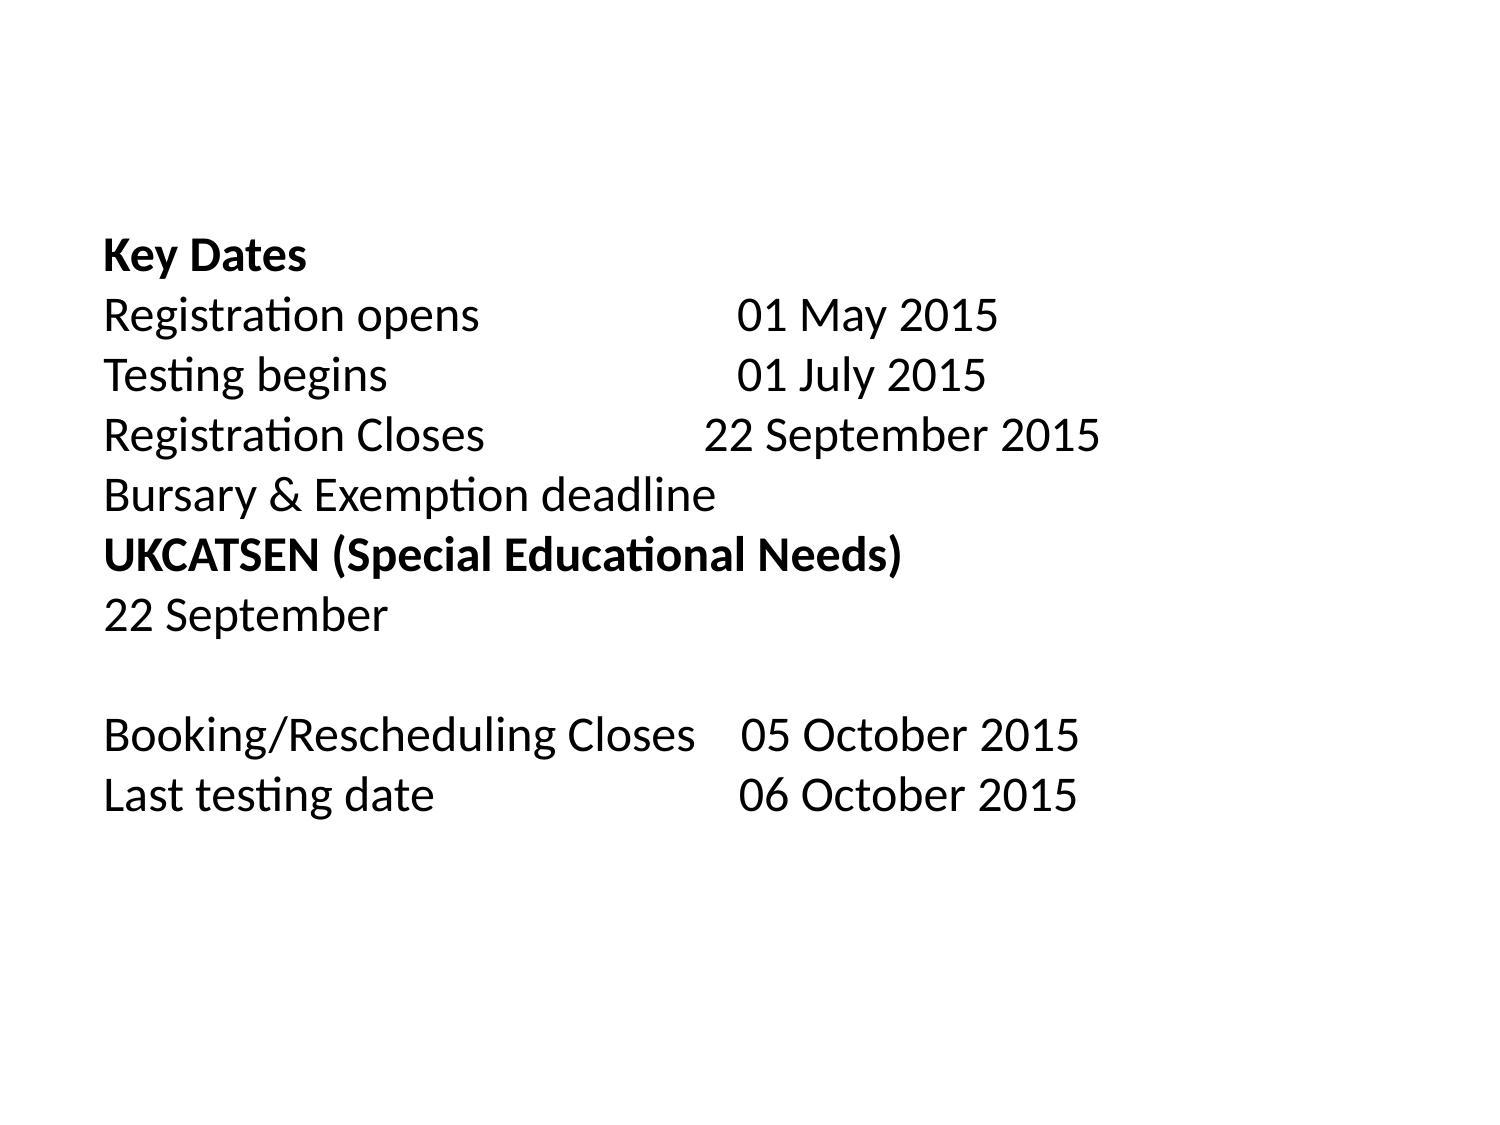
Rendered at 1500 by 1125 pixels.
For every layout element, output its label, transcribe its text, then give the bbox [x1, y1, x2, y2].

text_box Key Dates Registration opens 01 May 2015 Testing begins 01 July 2015 Registration Closes 22 September 2015 Bursary & Exemption deadline UKCATSEN (Special Educational Needs) 22 September Booking/Rescheduling Closes 05 October 2015 Last testing date 06 October 2015 [88, 214, 1125, 889]
